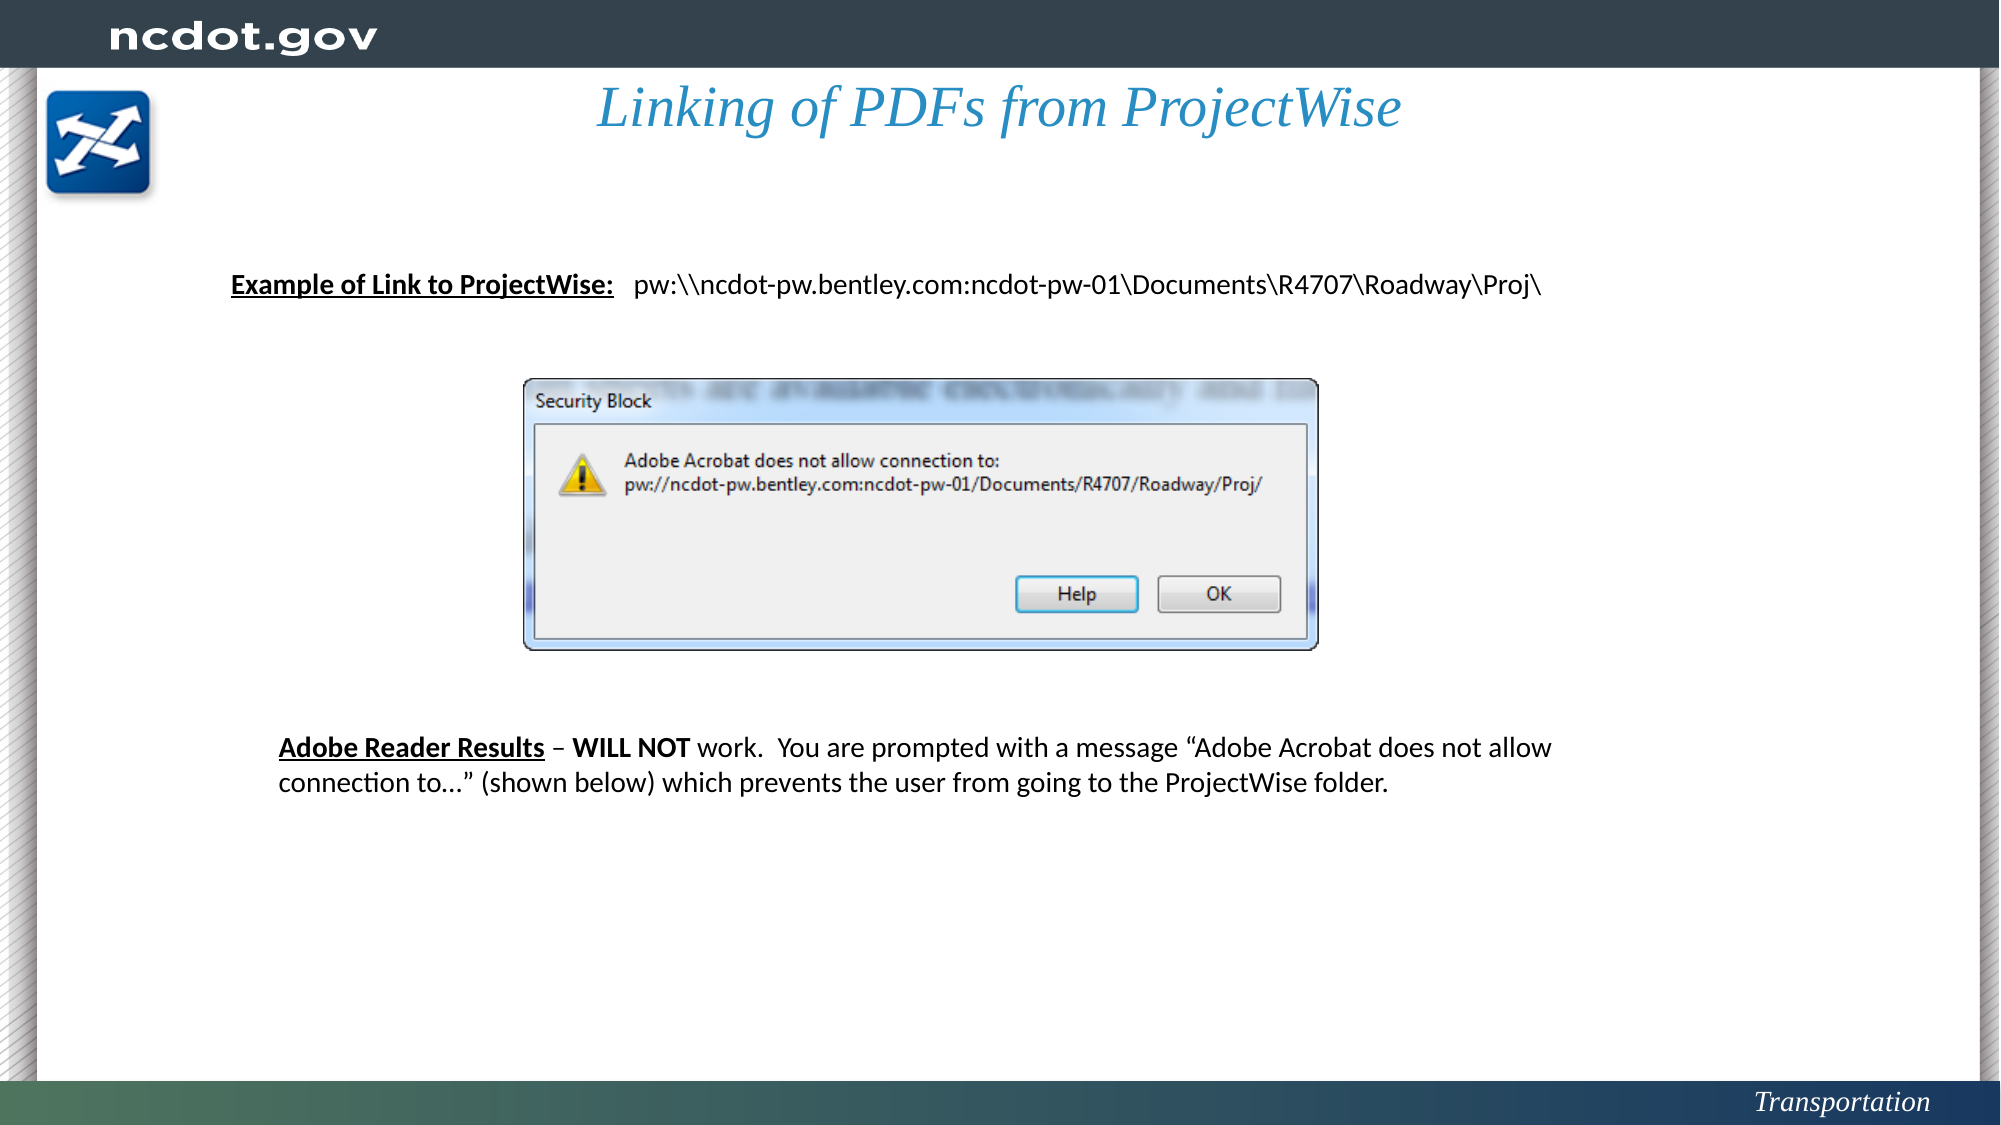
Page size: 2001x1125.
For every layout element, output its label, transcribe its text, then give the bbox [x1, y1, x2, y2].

title Linking of PDFs from ProjectWise [137, 16, 1863, 191]
text_box Example of Link to ProjectWise: pw:\\ncdot-pw.bentley.com:ncdot-pw-01\Documents\R4707\Roadway\Proj\ [216, 257, 1627, 308]
picture [0, 0, 1999, 1081]
text_box Adobe Reader Results – WILL NOT work. You are prompted with a message “Adobe Acrobat does not allow connection to…” (shown below) which prevents the user from going to the ProjectWise folder. [263, 720, 1674, 806]
